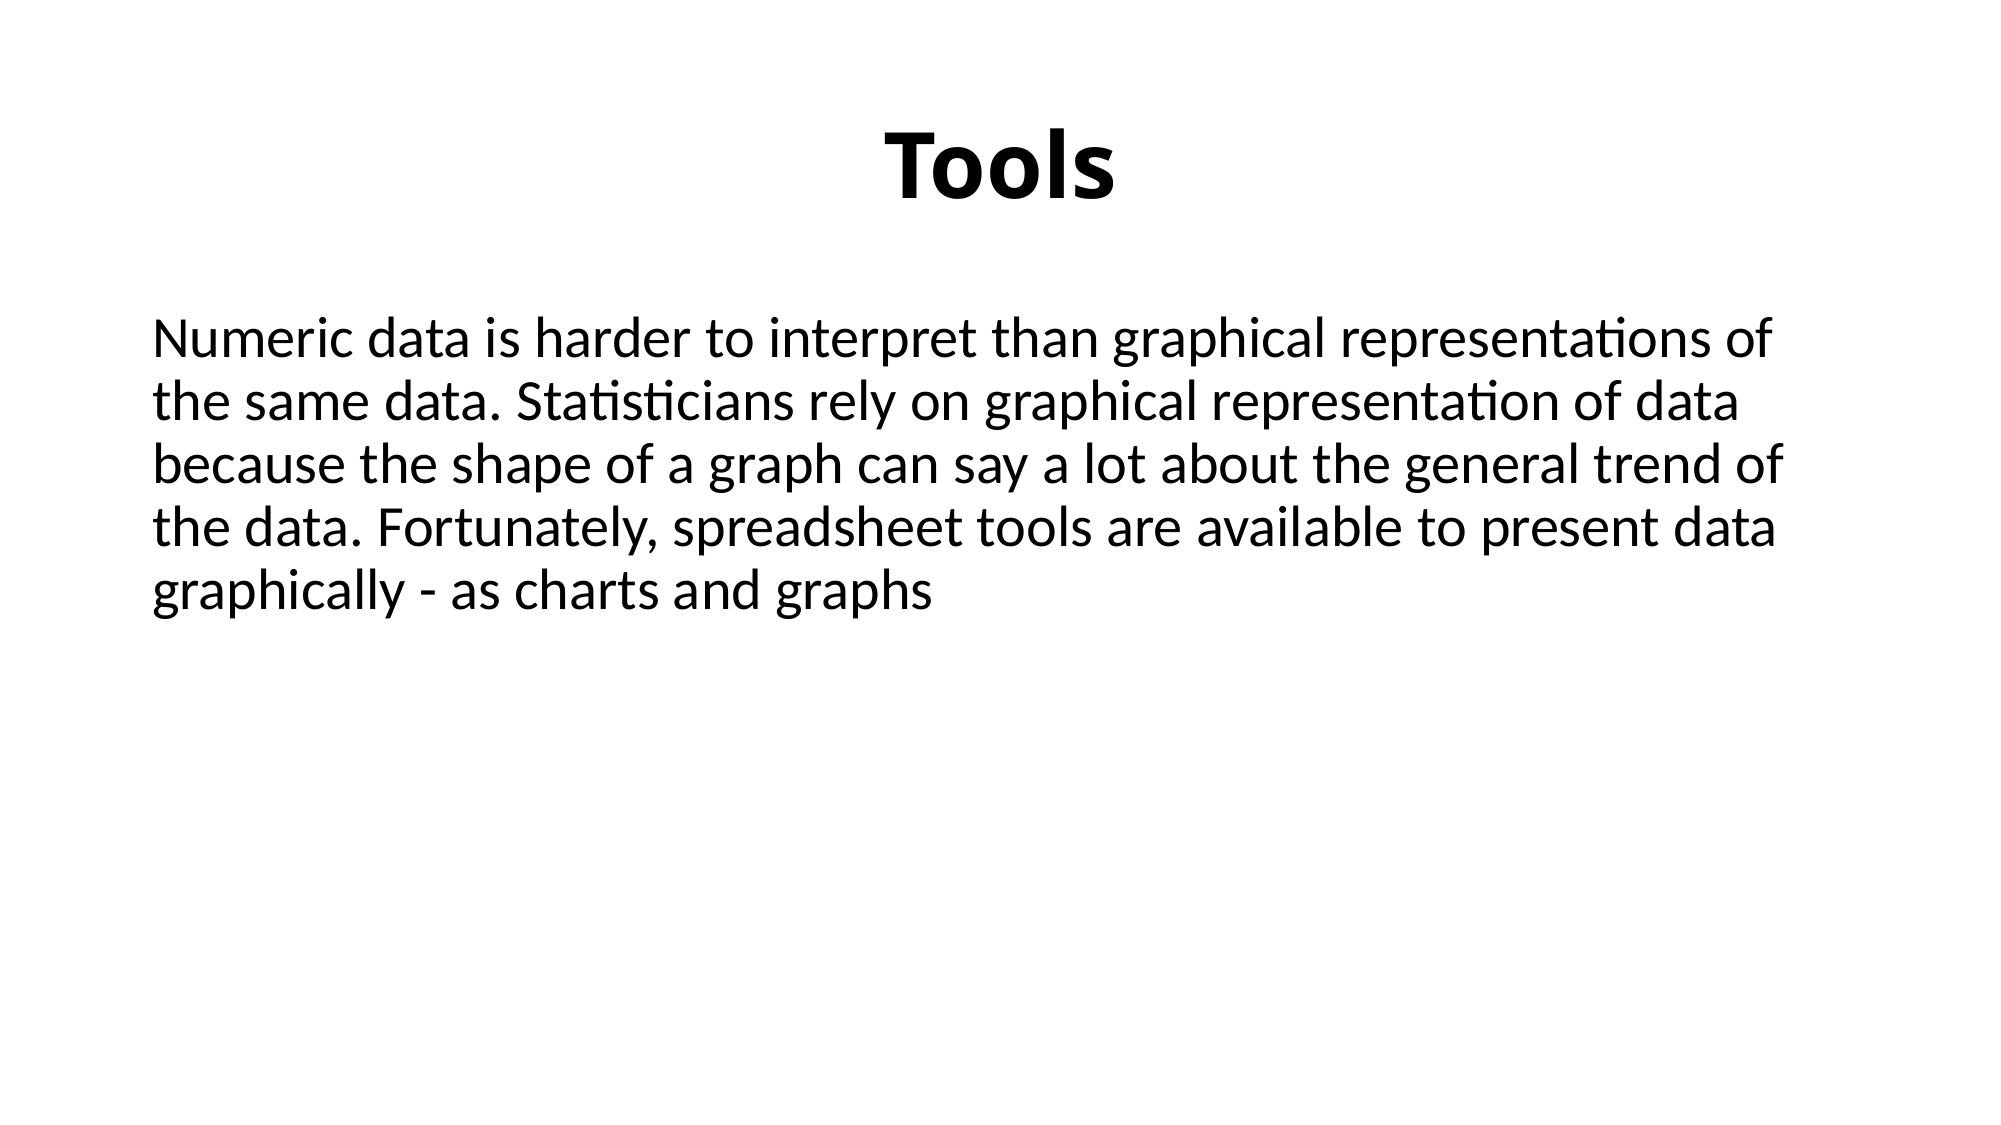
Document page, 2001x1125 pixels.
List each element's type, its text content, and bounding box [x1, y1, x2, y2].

title Tools [133, 55, 1867, 282]
list Numeric data is harder to interpret than graphical representations of the same data. Statisticians rely on graphical representation of data because the shape of a graph can say a lot about the general trend of the data. Fortunately, spreadsheet tools are available to present data graphically - as charts and graphs [133, 295, 1867, 1018]
